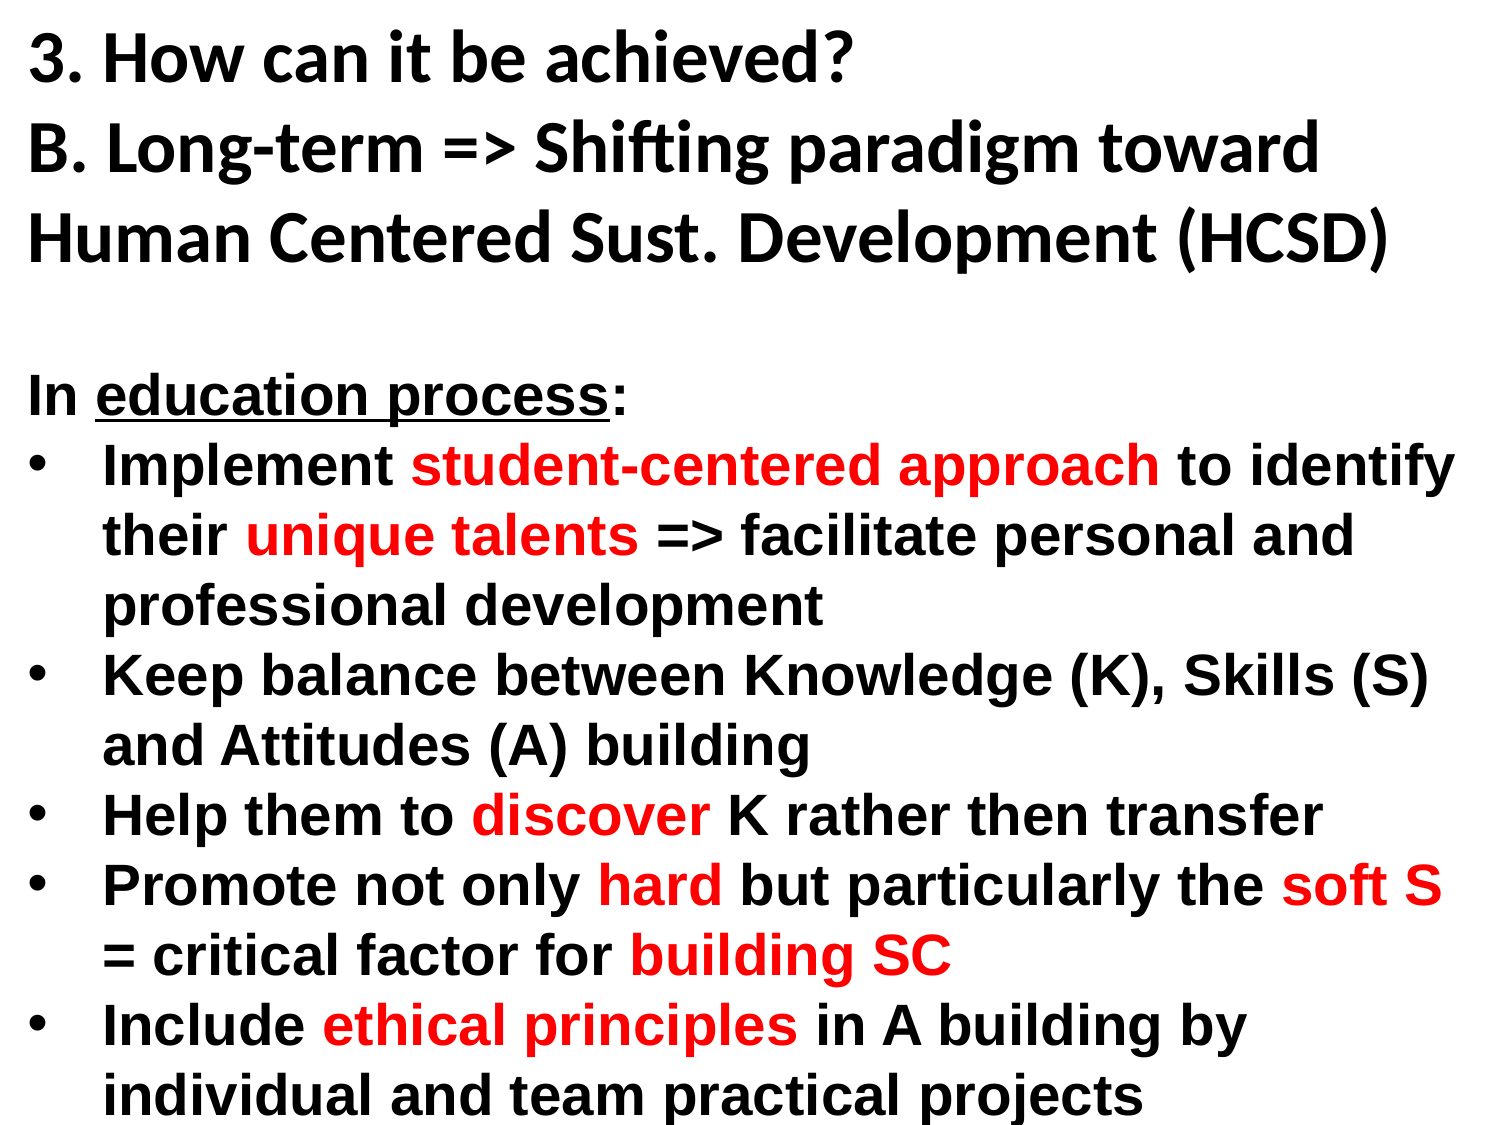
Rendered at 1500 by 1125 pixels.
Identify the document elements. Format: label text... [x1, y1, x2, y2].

text_box 3. How can it be achieved? B. Long-term => Shifting paradigm toward Human Centered Sust. Development (HCSD) In education process: Implement student-centered approach to identify their unique talents => facilitate personal and professional development Keep balance between Knowledge (K), Skills (S) and Attitudes (A) building Help them to discover K rather then transfer Promote not only hard but particularly the soft S = critical factor for building SC Include ethical principles in A building by individual and team practical projects [12, 0, 1500, 1125]
